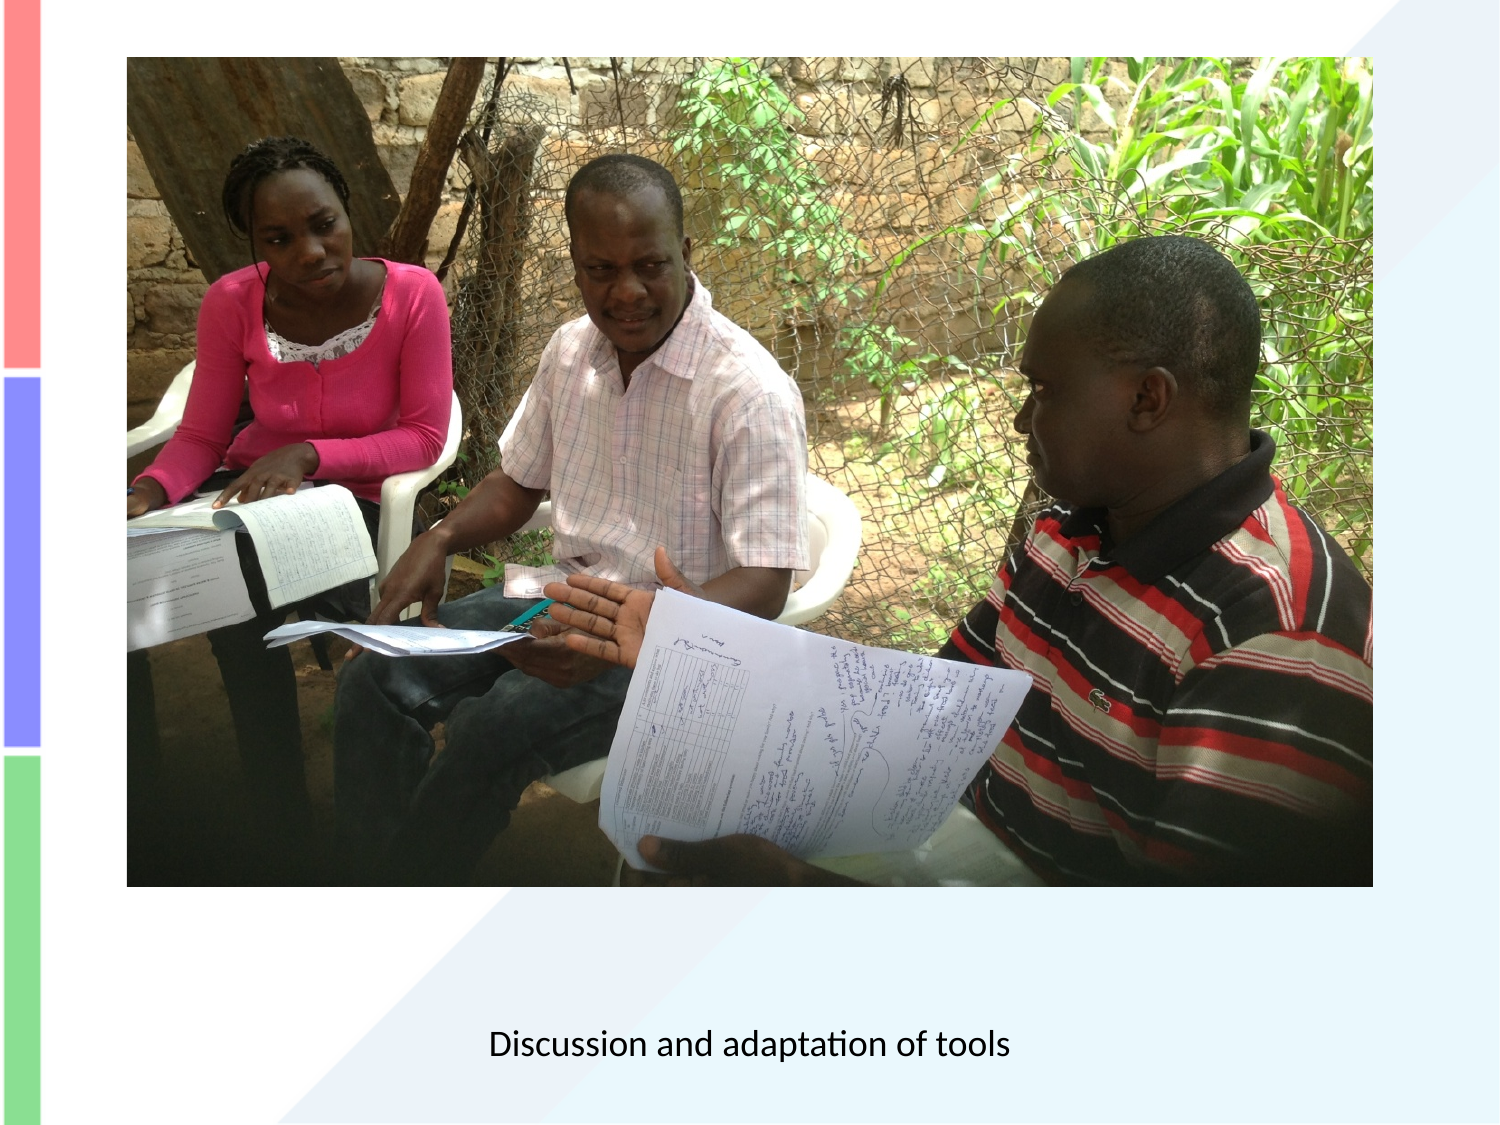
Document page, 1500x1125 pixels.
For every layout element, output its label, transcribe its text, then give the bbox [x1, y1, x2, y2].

picture [126, 56, 1374, 887]
title Discussion and adaptation of tools [171, 1011, 1329, 1125]
